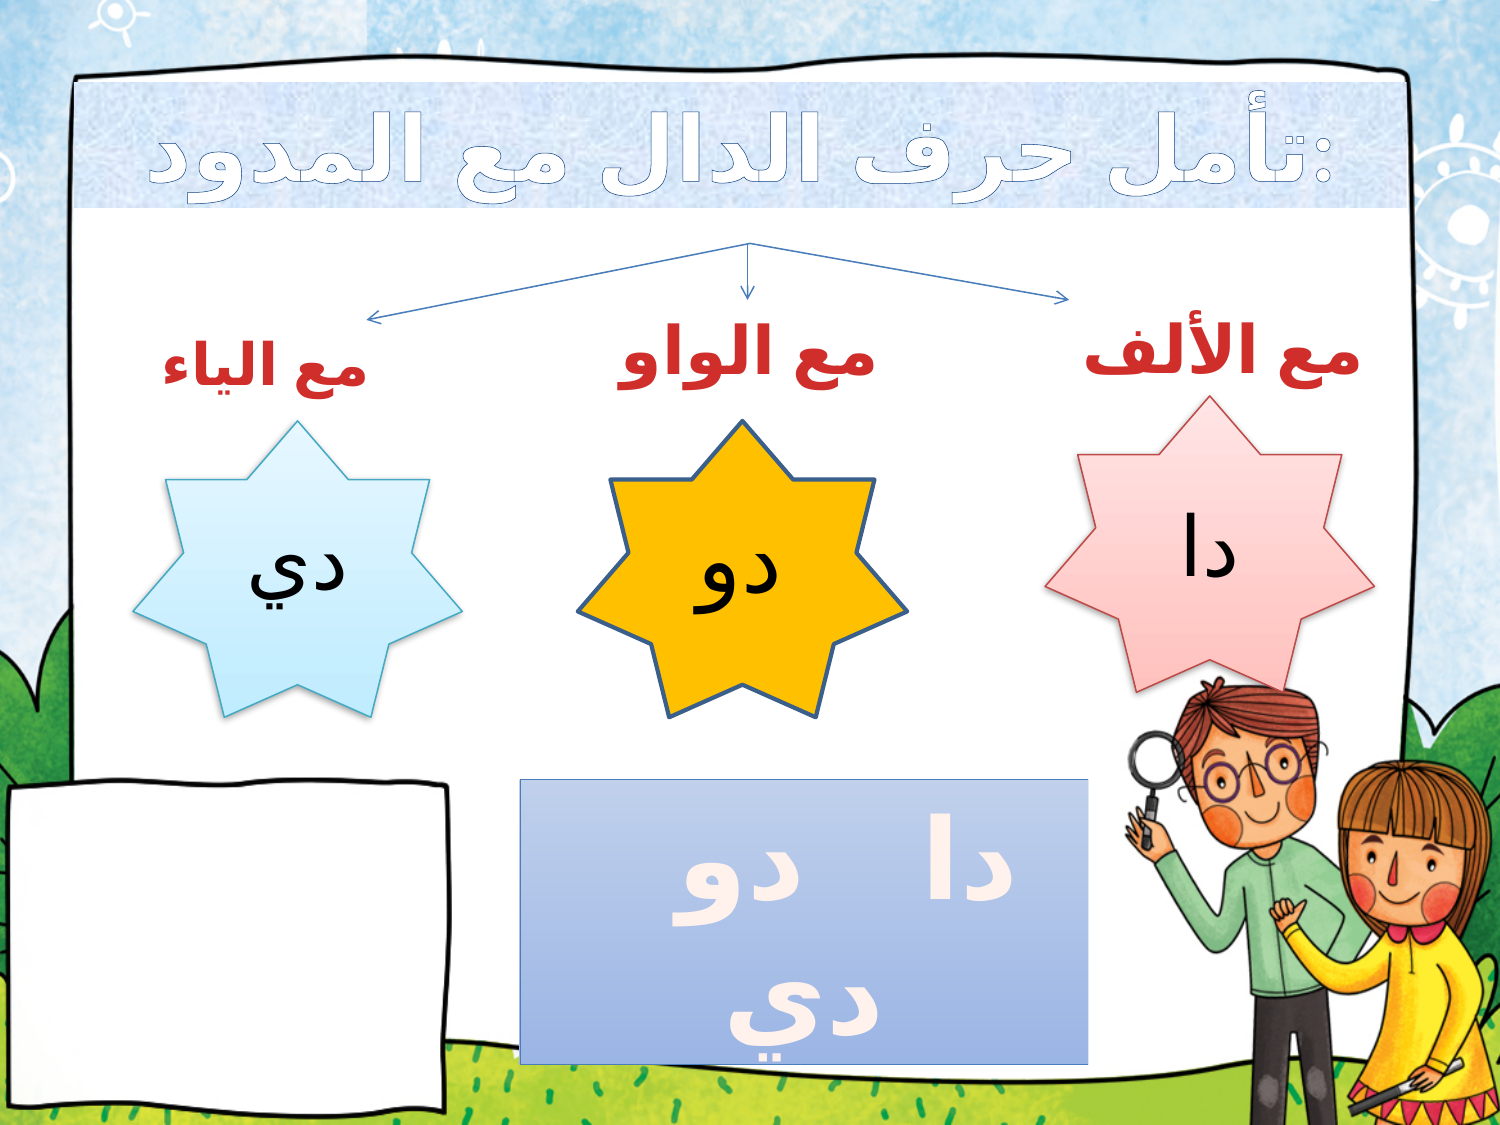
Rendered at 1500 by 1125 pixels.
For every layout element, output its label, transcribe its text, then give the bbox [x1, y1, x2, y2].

text_box مع الياء [146, 319, 385, 405]
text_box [366, 243, 751, 321]
text_box دي [214, 498, 382, 614]
text_box دا [1121, 486, 1299, 601]
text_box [752, 243, 1070, 301]
text_box [575, 418, 910, 720]
text_box دو [646, 493, 834, 619]
text_box تأمل حرف الدال مع المدود: [73, 82, 1407, 208]
text_box [1044, 395, 1376, 694]
text_box دا دو دي [519, 779, 1089, 1065]
text_box مع الألف [1067, 299, 1379, 395]
text_box [132, 420, 464, 718]
text_box مع الواو [605, 309, 895, 395]
picture [0, 0, 1500, 1125]
